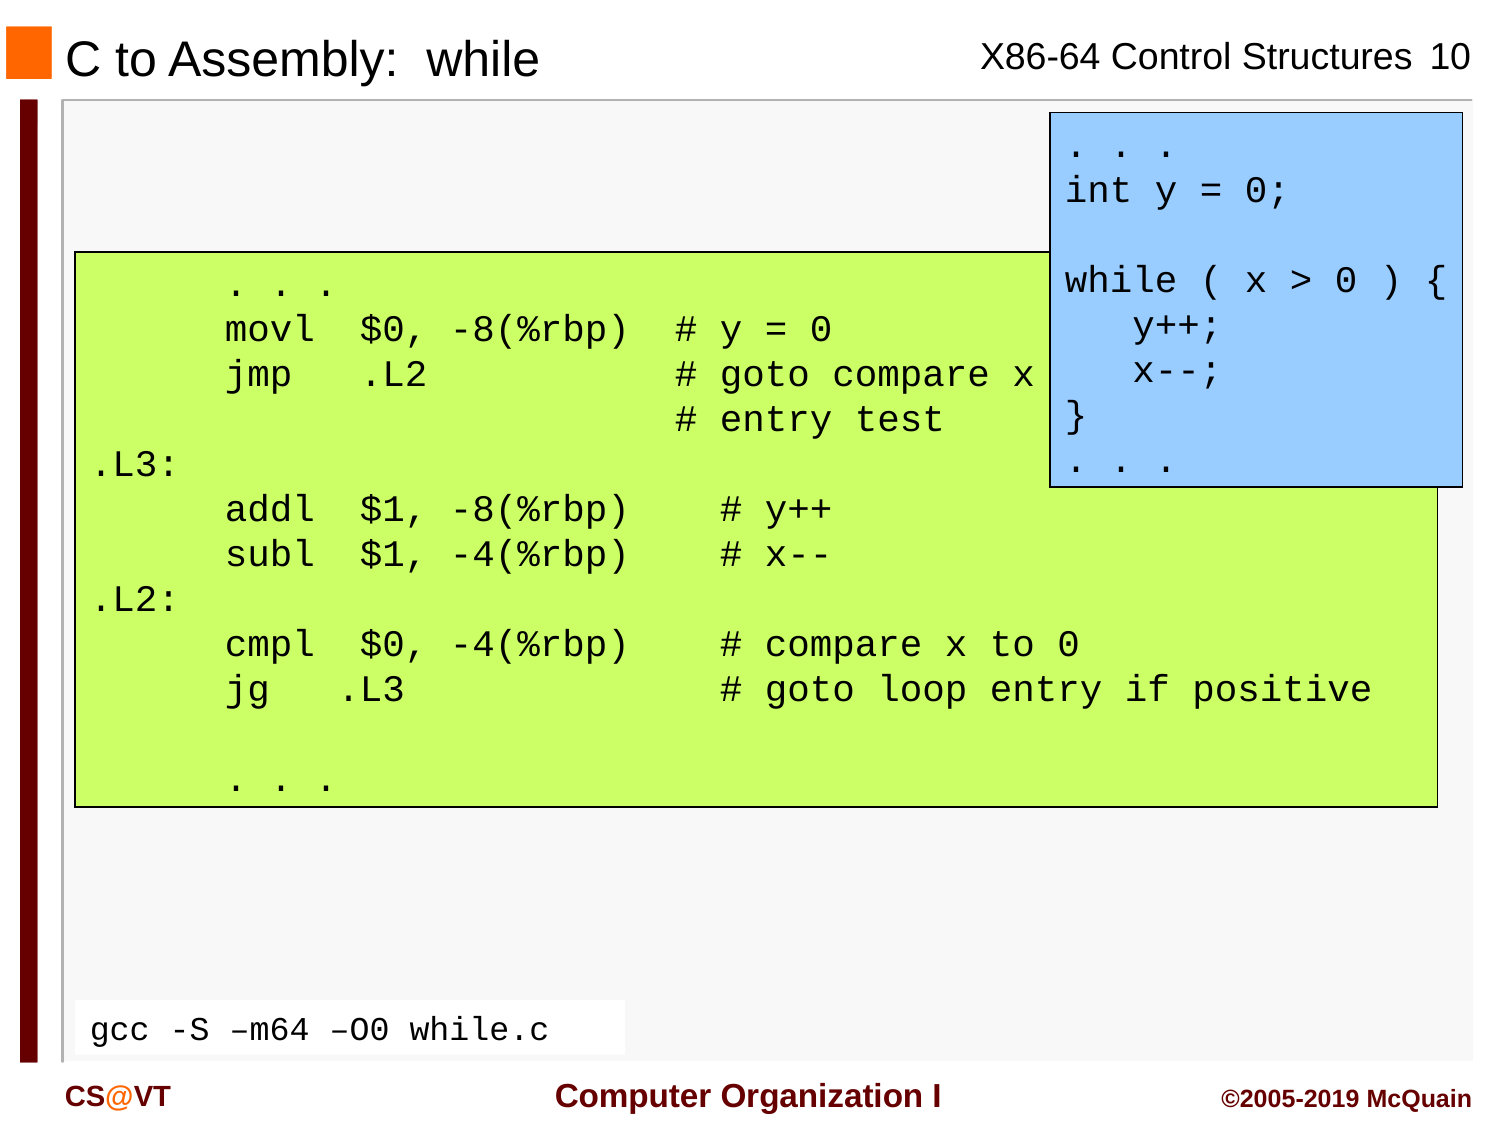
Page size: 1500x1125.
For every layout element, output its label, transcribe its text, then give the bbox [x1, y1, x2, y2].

text_box gcc -S –m64 –O0 while.c [75, 999, 625, 1055]
text_box . . . int y = 0; while ( x > 0 ) { y++; x--; } . . . [1050, 112, 1463, 488]
title C to Assembly: while [50, 28, 1000, 85]
text_box . . . movl $0, -8(%rbp) # y = 0 jmp .L2 # goto compare x to 0 # entry test .L3: addl $1, -8(%rbp) # y++ subl $1, -4(%rbp) # x-- .L2: cmpl $0, -4(%rbp) # compare x to 0 jg .L3 # goto loop entry if positive . . . [74, 252, 1438, 807]
